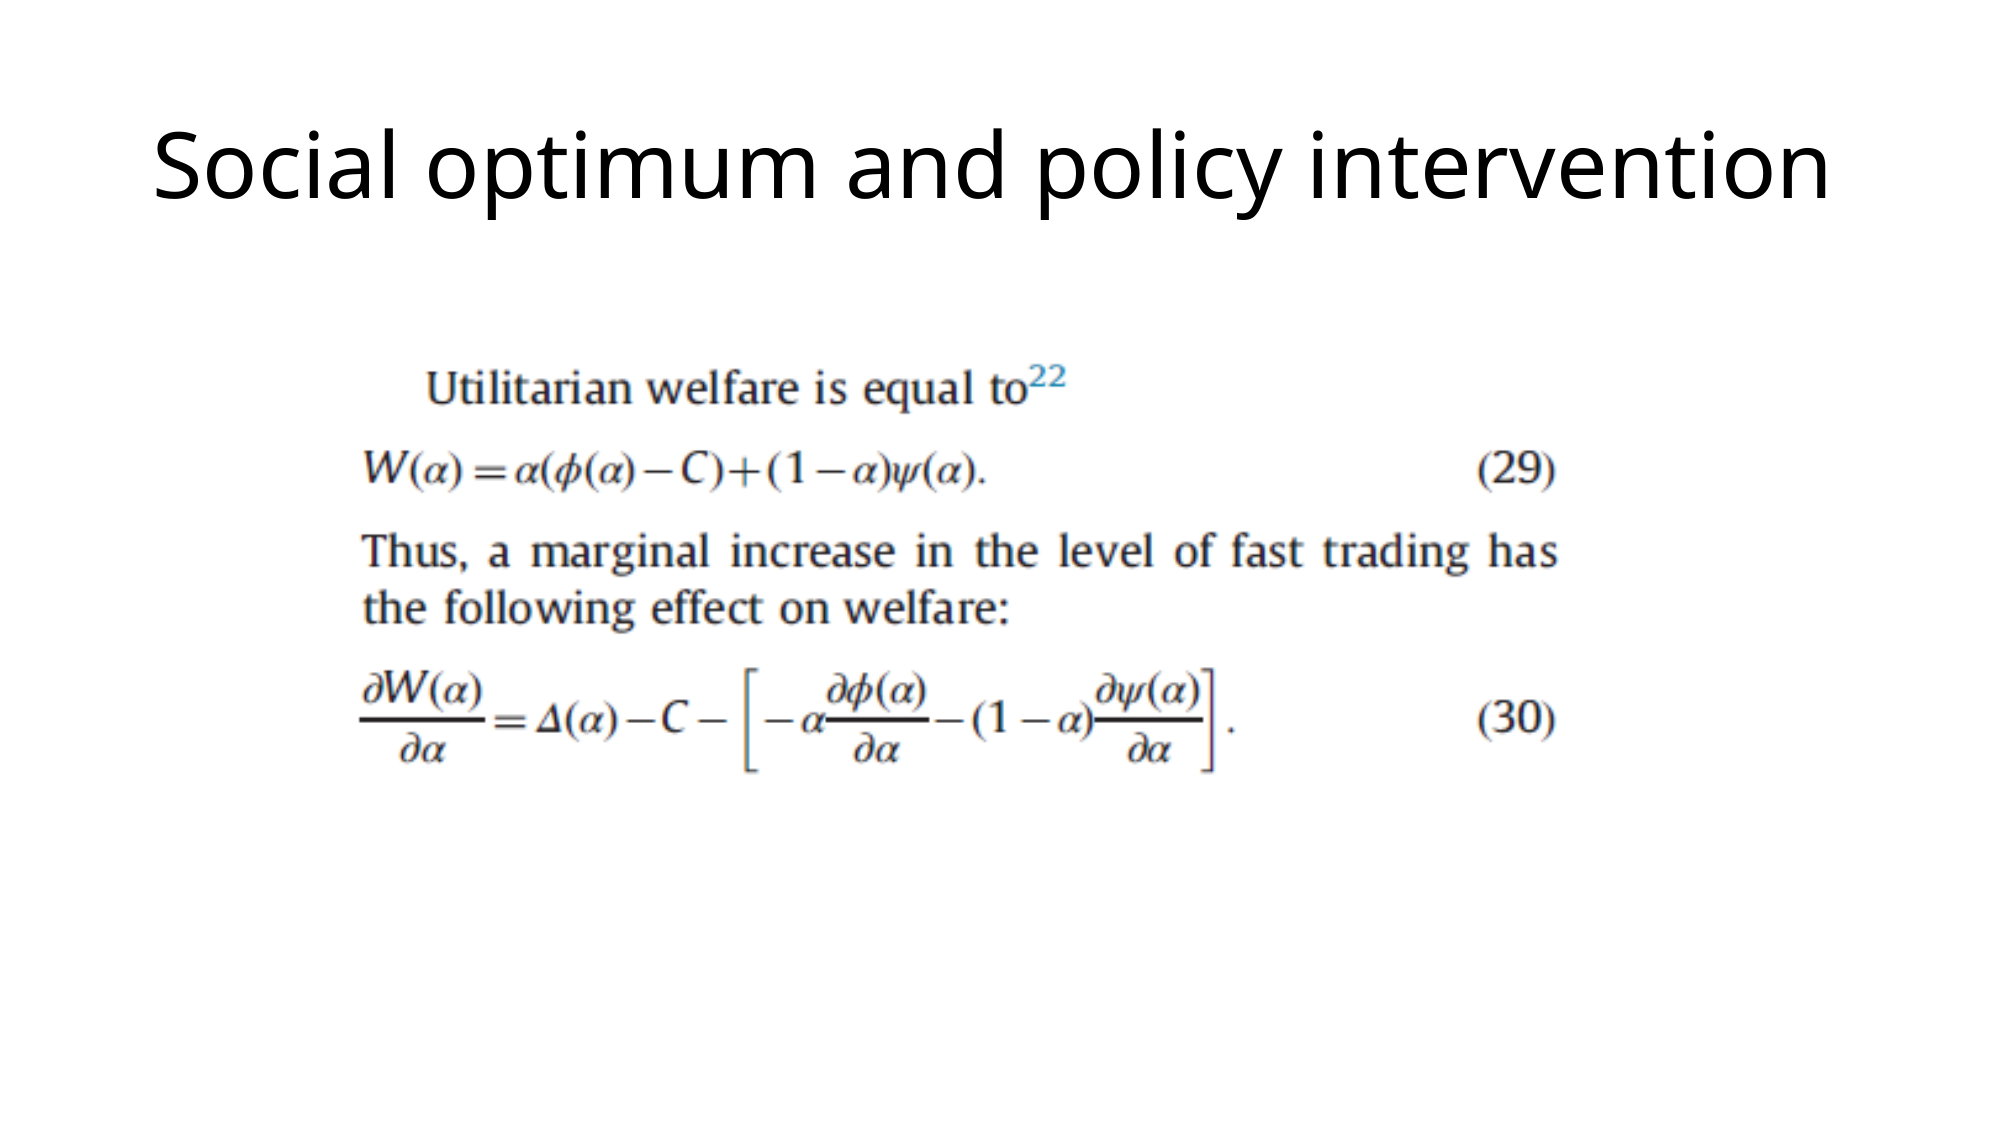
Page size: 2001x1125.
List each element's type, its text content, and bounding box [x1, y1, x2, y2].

picture [328, 323, 1606, 802]
title Social optimum and policy intervention [137, 59, 1863, 278]
